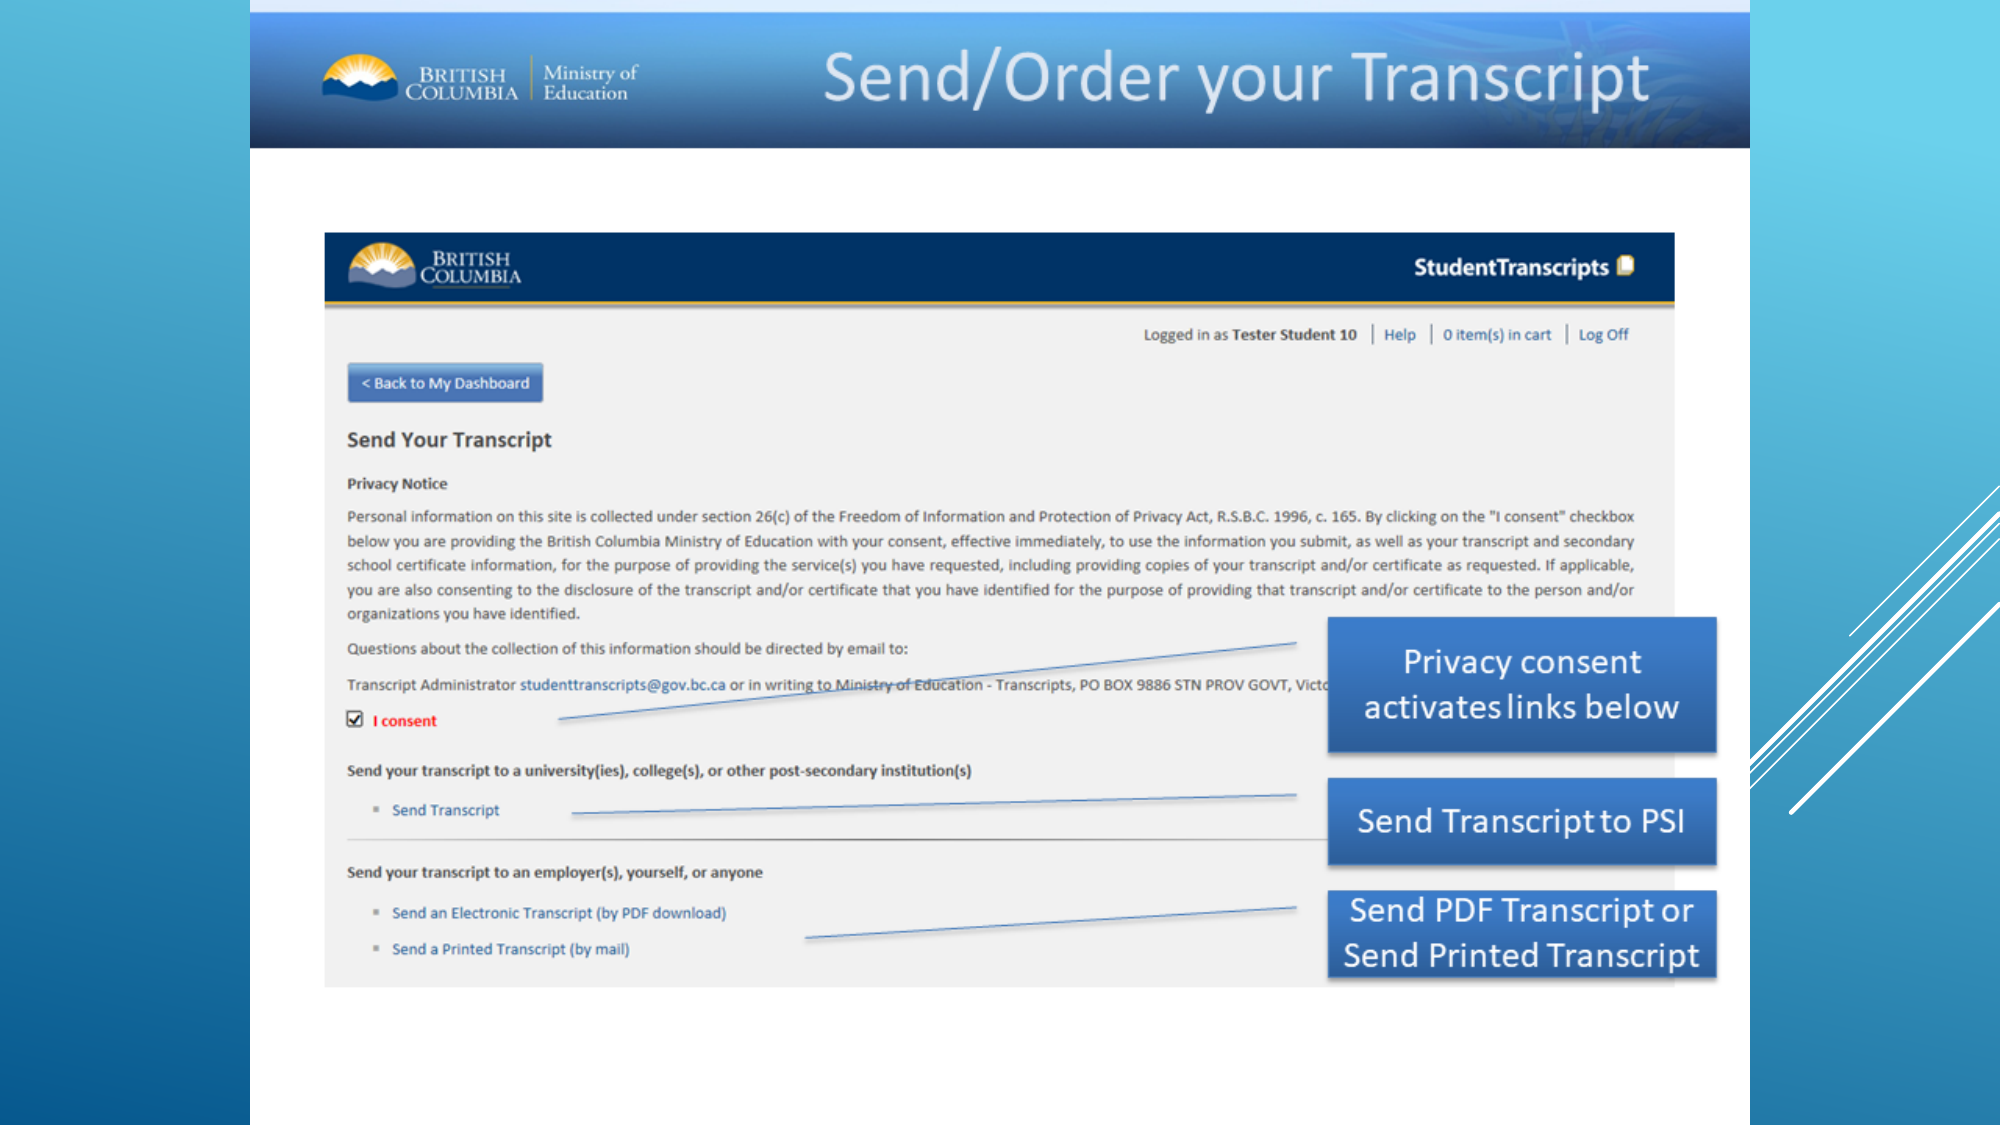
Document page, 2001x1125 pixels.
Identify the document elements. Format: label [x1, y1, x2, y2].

picture [249, 0, 1751, 1125]
